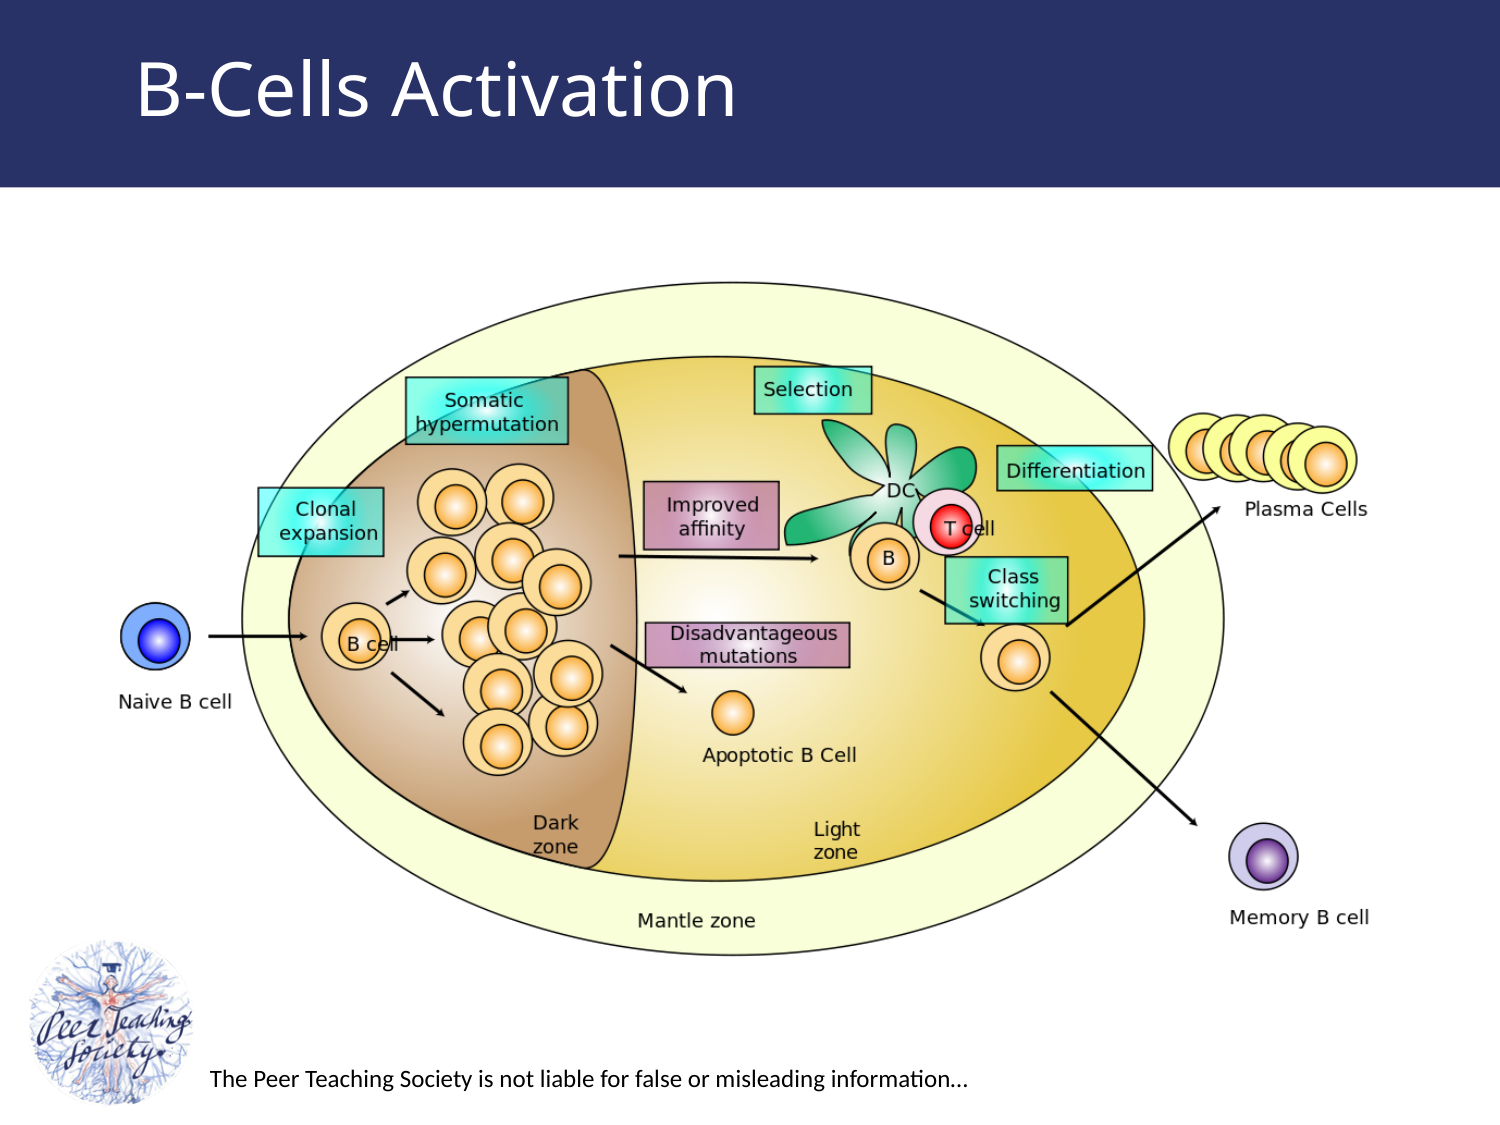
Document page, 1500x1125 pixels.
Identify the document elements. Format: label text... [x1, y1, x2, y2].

picture [26, 174, 1386, 1125]
text_box [0, 0, 1500, 188]
text_box B-Cells Activation [119, 34, 1346, 140]
